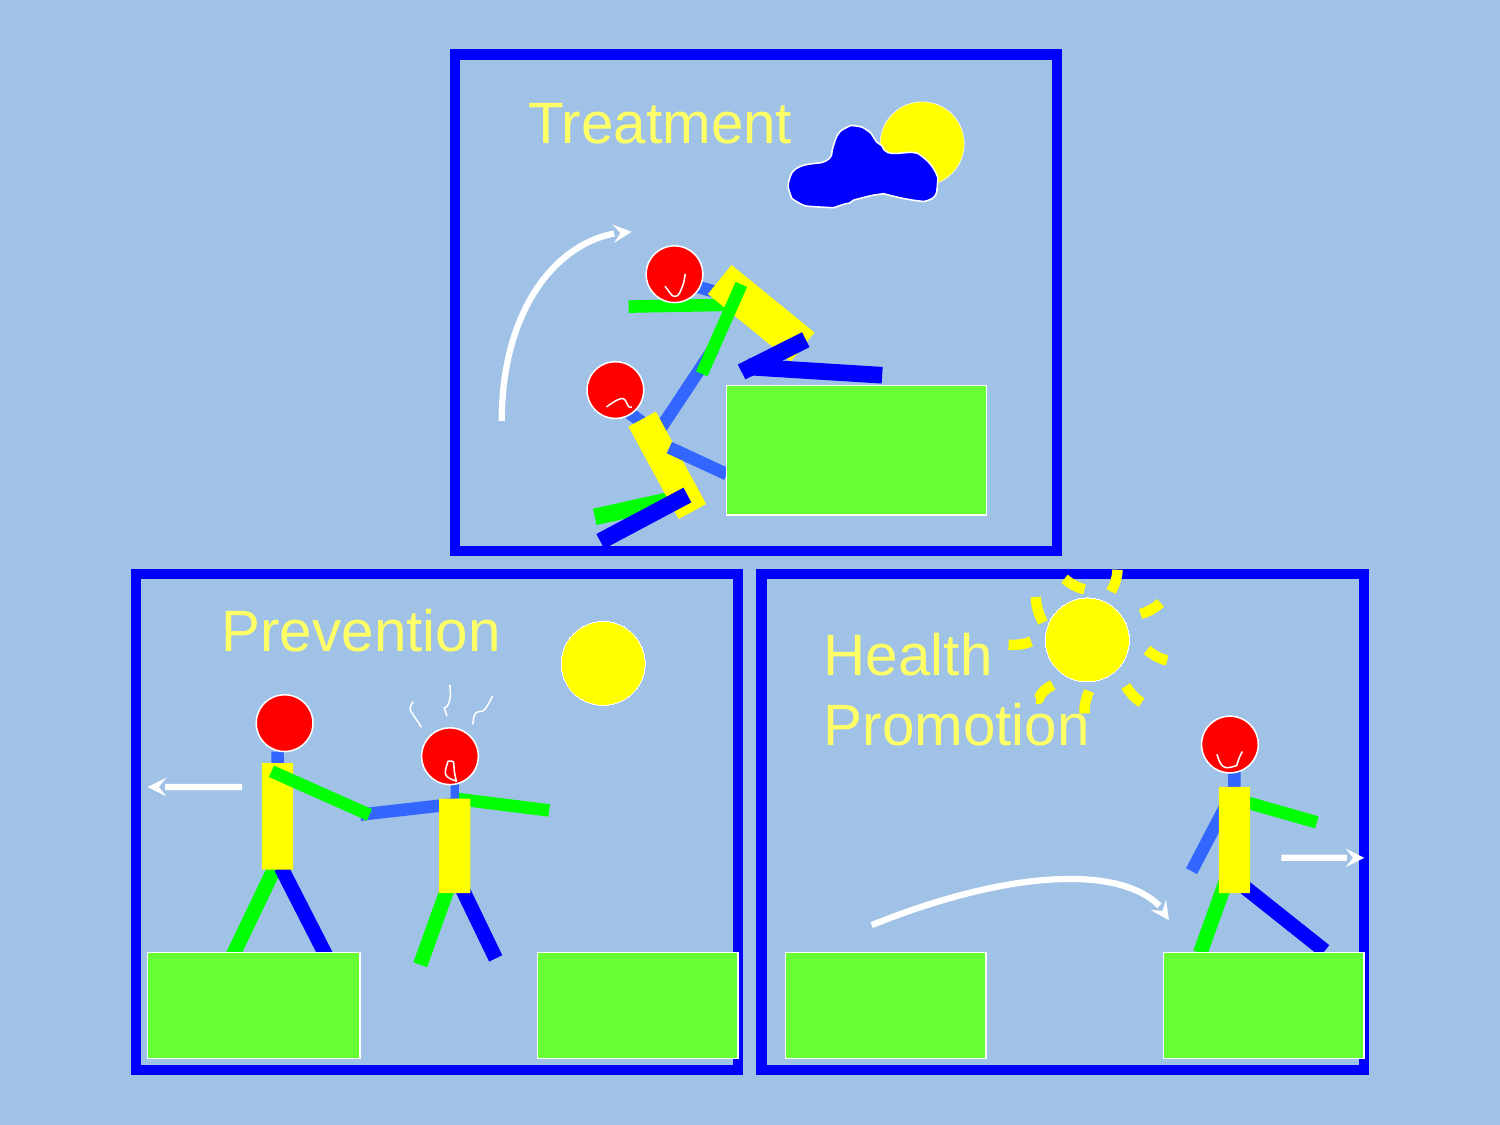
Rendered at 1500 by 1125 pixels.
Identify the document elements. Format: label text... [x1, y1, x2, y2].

text_box [1035, 596, 1043, 623]
text_box [192, 215, 1353, 1003]
text_box Health Promotion [809, 609, 1117, 765]
text_box [537, 952, 739, 1059]
text_box [1163, 952, 1365, 1059]
text_box [444, 684, 451, 717]
text_box [421, 727, 479, 785]
text_box [1351, 851, 1365, 865]
text_box [147, 780, 161, 794]
text_box [445, 761, 457, 782]
text_box [135, 574, 739, 1071]
text_box [410, 701, 422, 728]
text_box [561, 621, 646, 706]
text_box [785, 952, 987, 1059]
text_box [1201, 716, 1259, 773]
text_box Prevention [206, 586, 516, 671]
text_box [147, 952, 361, 1059]
text_box [256, 694, 313, 752]
text_box [454, 54, 1058, 551]
text_box [442, 54, 454, 120]
text_box [1216, 751, 1243, 768]
text_box [761, 574, 1364, 1071]
text_box [1008, 641, 1032, 645]
text_box [871, 879, 1169, 1024]
text_box [472, 696, 493, 725]
